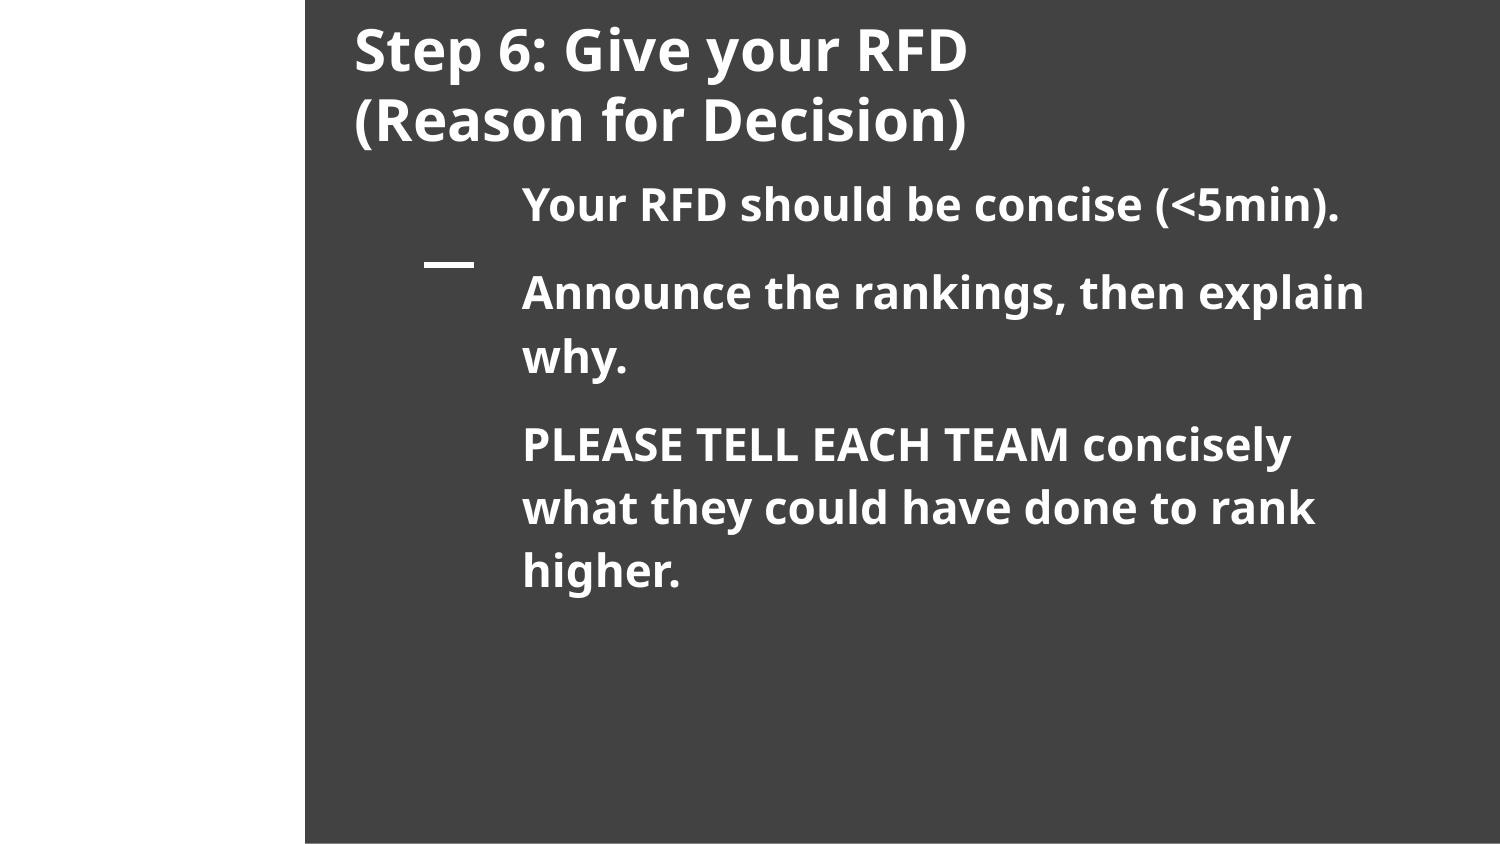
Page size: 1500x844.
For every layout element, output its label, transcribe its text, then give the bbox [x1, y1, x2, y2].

list Your RFD should be concise (<5min). Announce the rankings, then explain why. PLEASE TELL EACH TEAM concisely what they could have done to rank higher. [506, 152, 1414, 818]
title Step 6: Give your RFD (Reason for Decision) [340, 25, 1373, 169]
